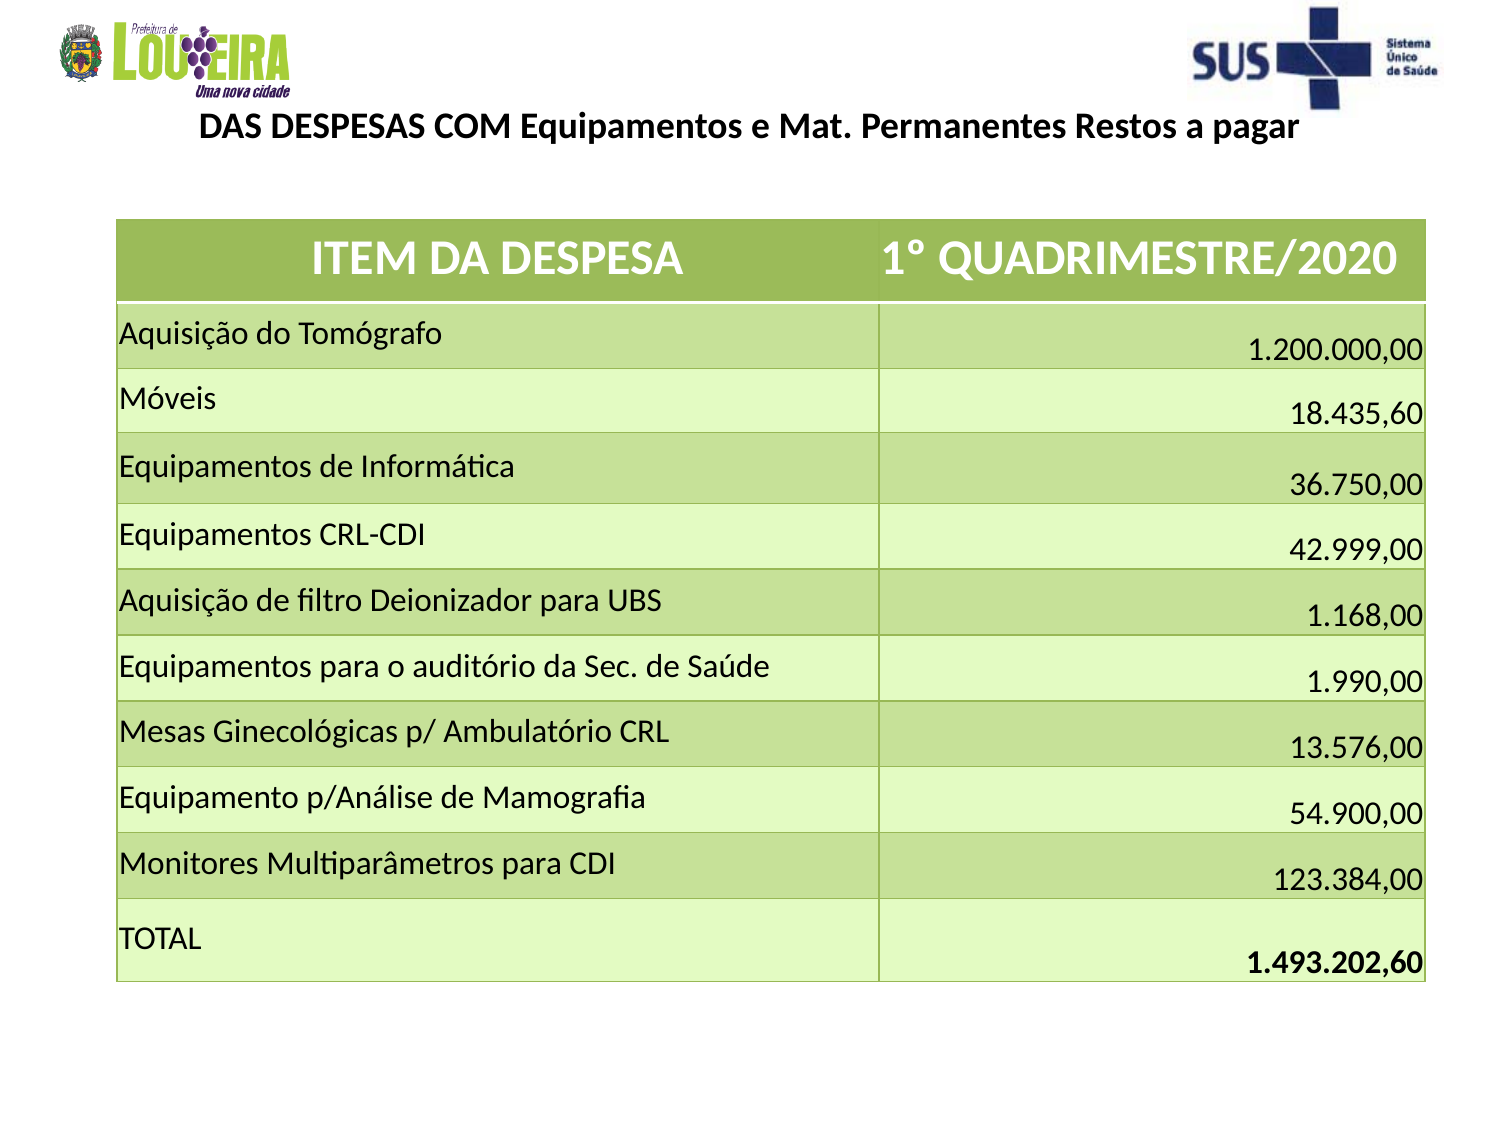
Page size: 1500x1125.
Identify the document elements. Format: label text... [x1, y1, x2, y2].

table_cell 13.576,00 [880, 702, 1424, 766]
table_cell 1.168,00 [880, 570, 1424, 634]
table_cell Mesas Ginecológicas p/ Ambulatório CRL [118, 702, 878, 766]
table_cell 18.435,60 [880, 369, 1424, 432]
table_cell Equipamentos para o auditório da Sec. de Saúde [118, 636, 878, 700]
table_cell Equipamento p/Análise de Mamografia [118, 767, 878, 832]
table_cell TOTAL [118, 899, 878, 981]
table_cell 42.999,00 [880, 504, 1424, 568]
table_cell 36.750,00 [880, 433, 1424, 503]
text_box DAS DESPESAS COM Equipamentos e Mat. Permanentes Restos a pagar [0, 93, 1500, 199]
table_cell 1.990,00 [880, 636, 1424, 700]
table_cell Aquisição de filtro Deionizador para UBS [118, 570, 878, 634]
picture [56, 18, 312, 119]
picture [1186, 0, 1444, 119]
table_cell Aquisição do Tomógrafo [118, 304, 878, 368]
table_cell Móveis [118, 369, 878, 432]
table_cell 1.493.202,60 [880, 899, 1424, 981]
table_header 1º QUADRIMESTRE/2020 [880, 221, 1424, 301]
table_cell 1.200.000,00 [880, 304, 1424, 368]
table_cell Monitores Multiparâmetros para CDI [118, 833, 878, 898]
table_cell Equipamentos CRL-CDI [118, 504, 878, 568]
table_cell 123.384,00 [880, 833, 1424, 898]
table_cell Equipamentos de Informática [118, 433, 878, 503]
table_cell 54.900,00 [880, 767, 1424, 832]
table_header ITEM DA DESPESA [118, 221, 878, 301]
